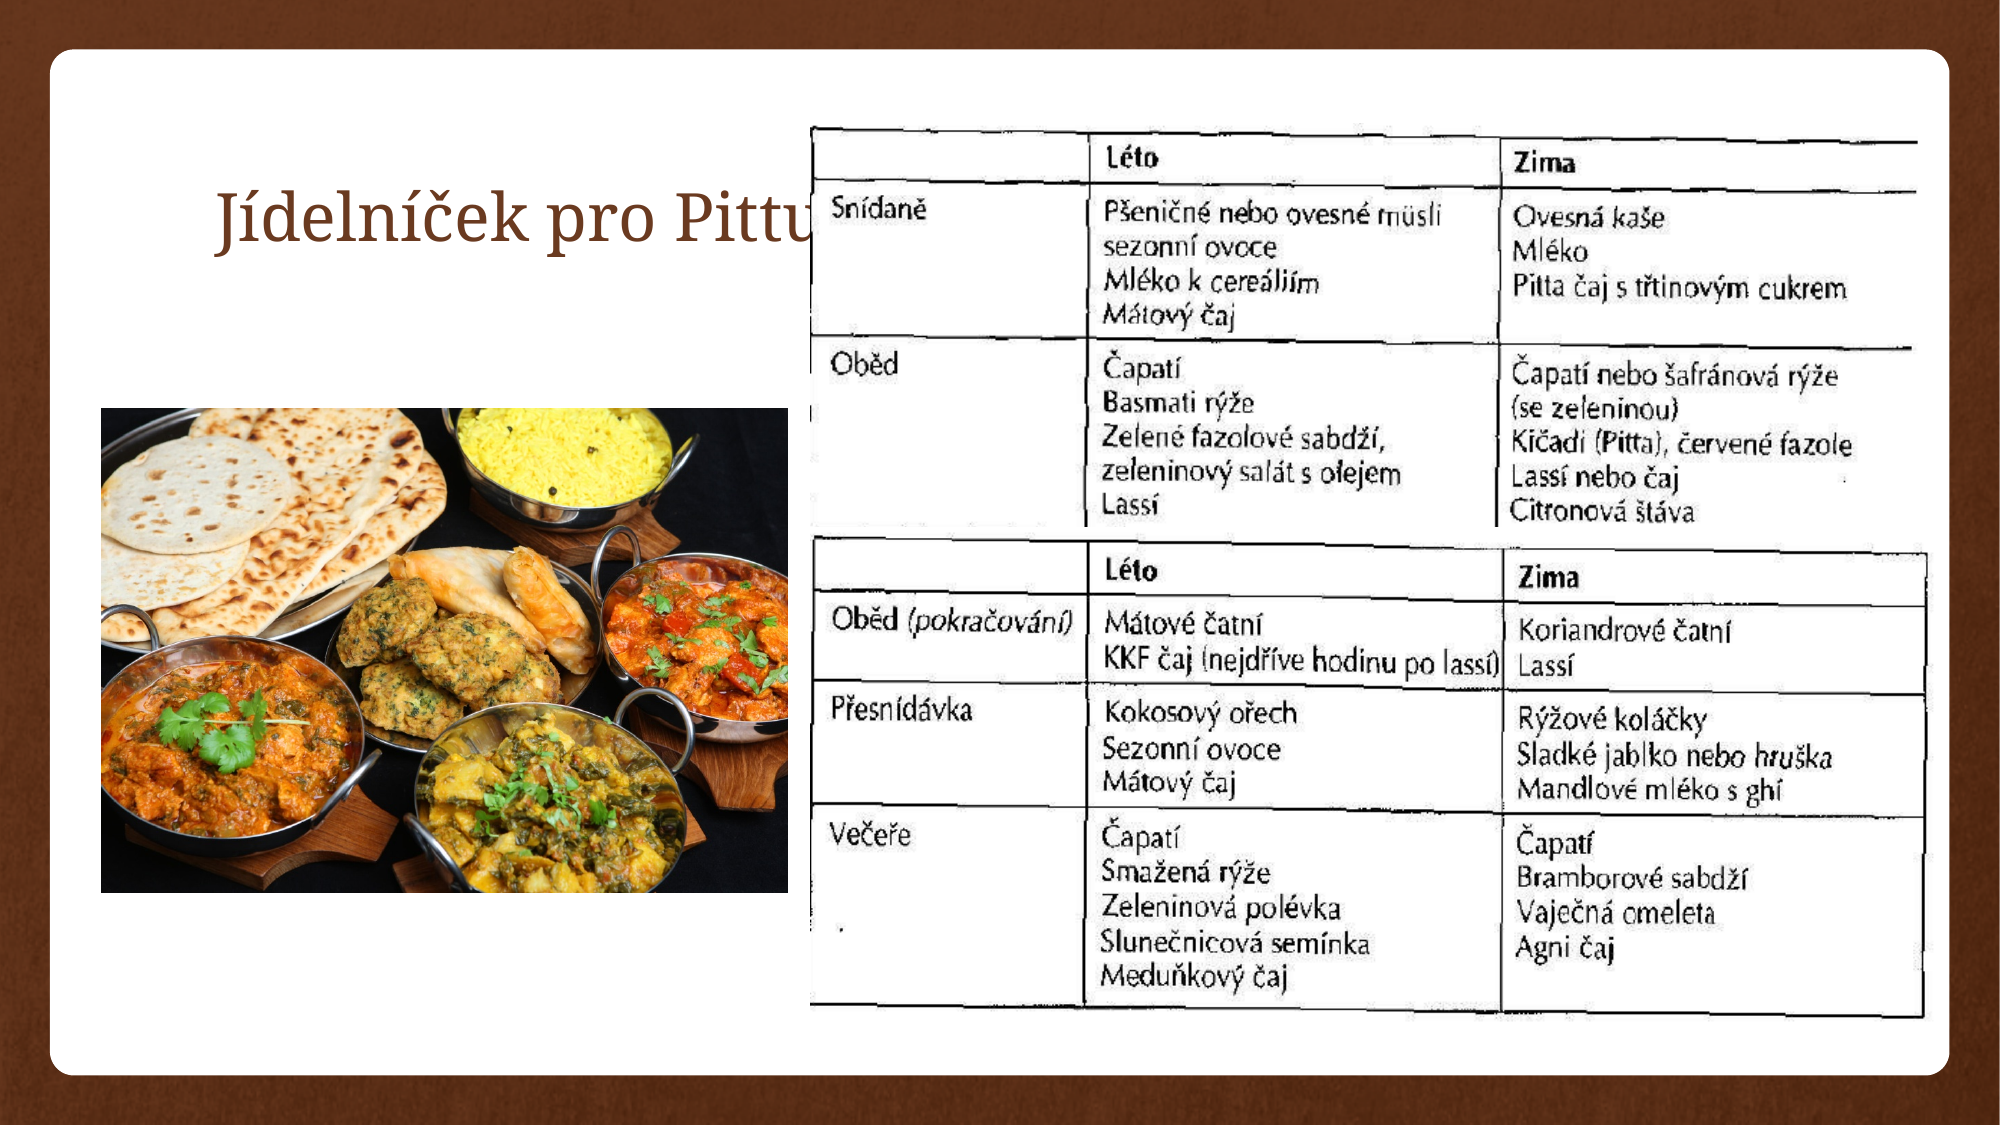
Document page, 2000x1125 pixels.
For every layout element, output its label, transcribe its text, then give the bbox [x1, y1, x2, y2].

picture [101, 408, 788, 893]
title Jídelníček pro Pittu [199, 70, 1800, 263]
picture [810, 123, 1935, 1027]
